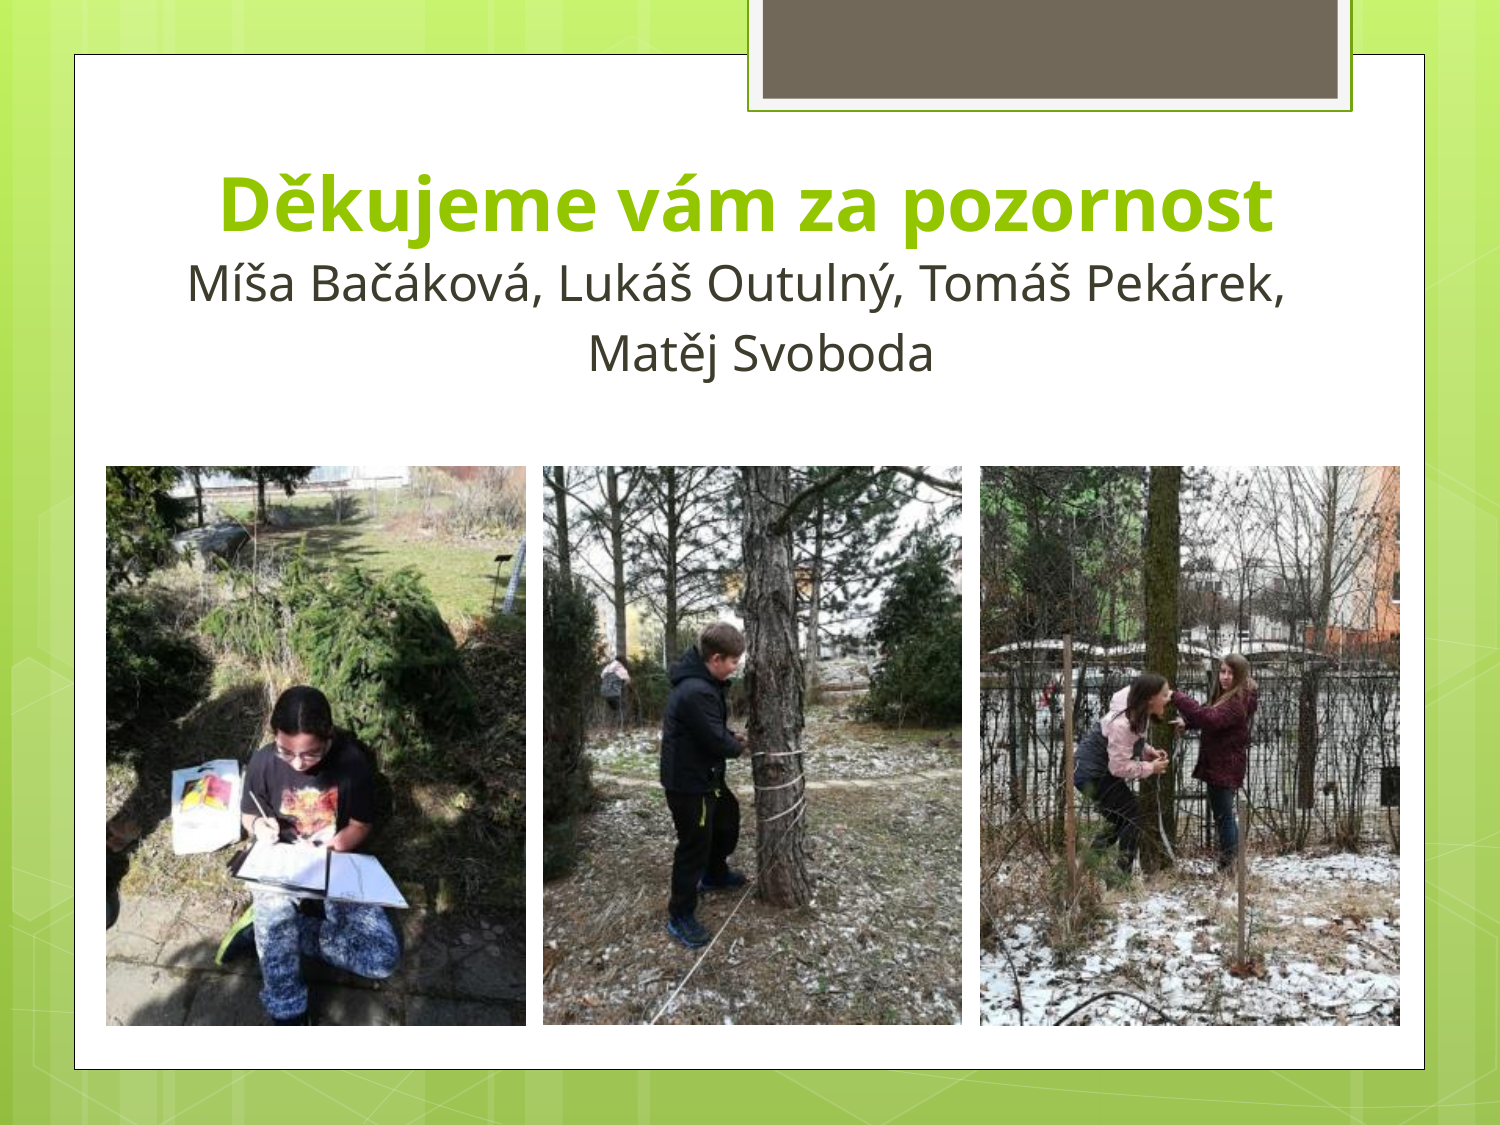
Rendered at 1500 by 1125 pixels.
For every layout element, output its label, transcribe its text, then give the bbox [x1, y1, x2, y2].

picture [105, 466, 526, 1026]
picture [542, 466, 963, 1025]
picture [980, 466, 1400, 1026]
list Míša Bačáková, Lukáš Outulný, Tomáš Pekárek, Matěj Svoboda [170, 243, 1353, 820]
title Děkujeme vám za pozornost [170, 66, 1324, 243]
